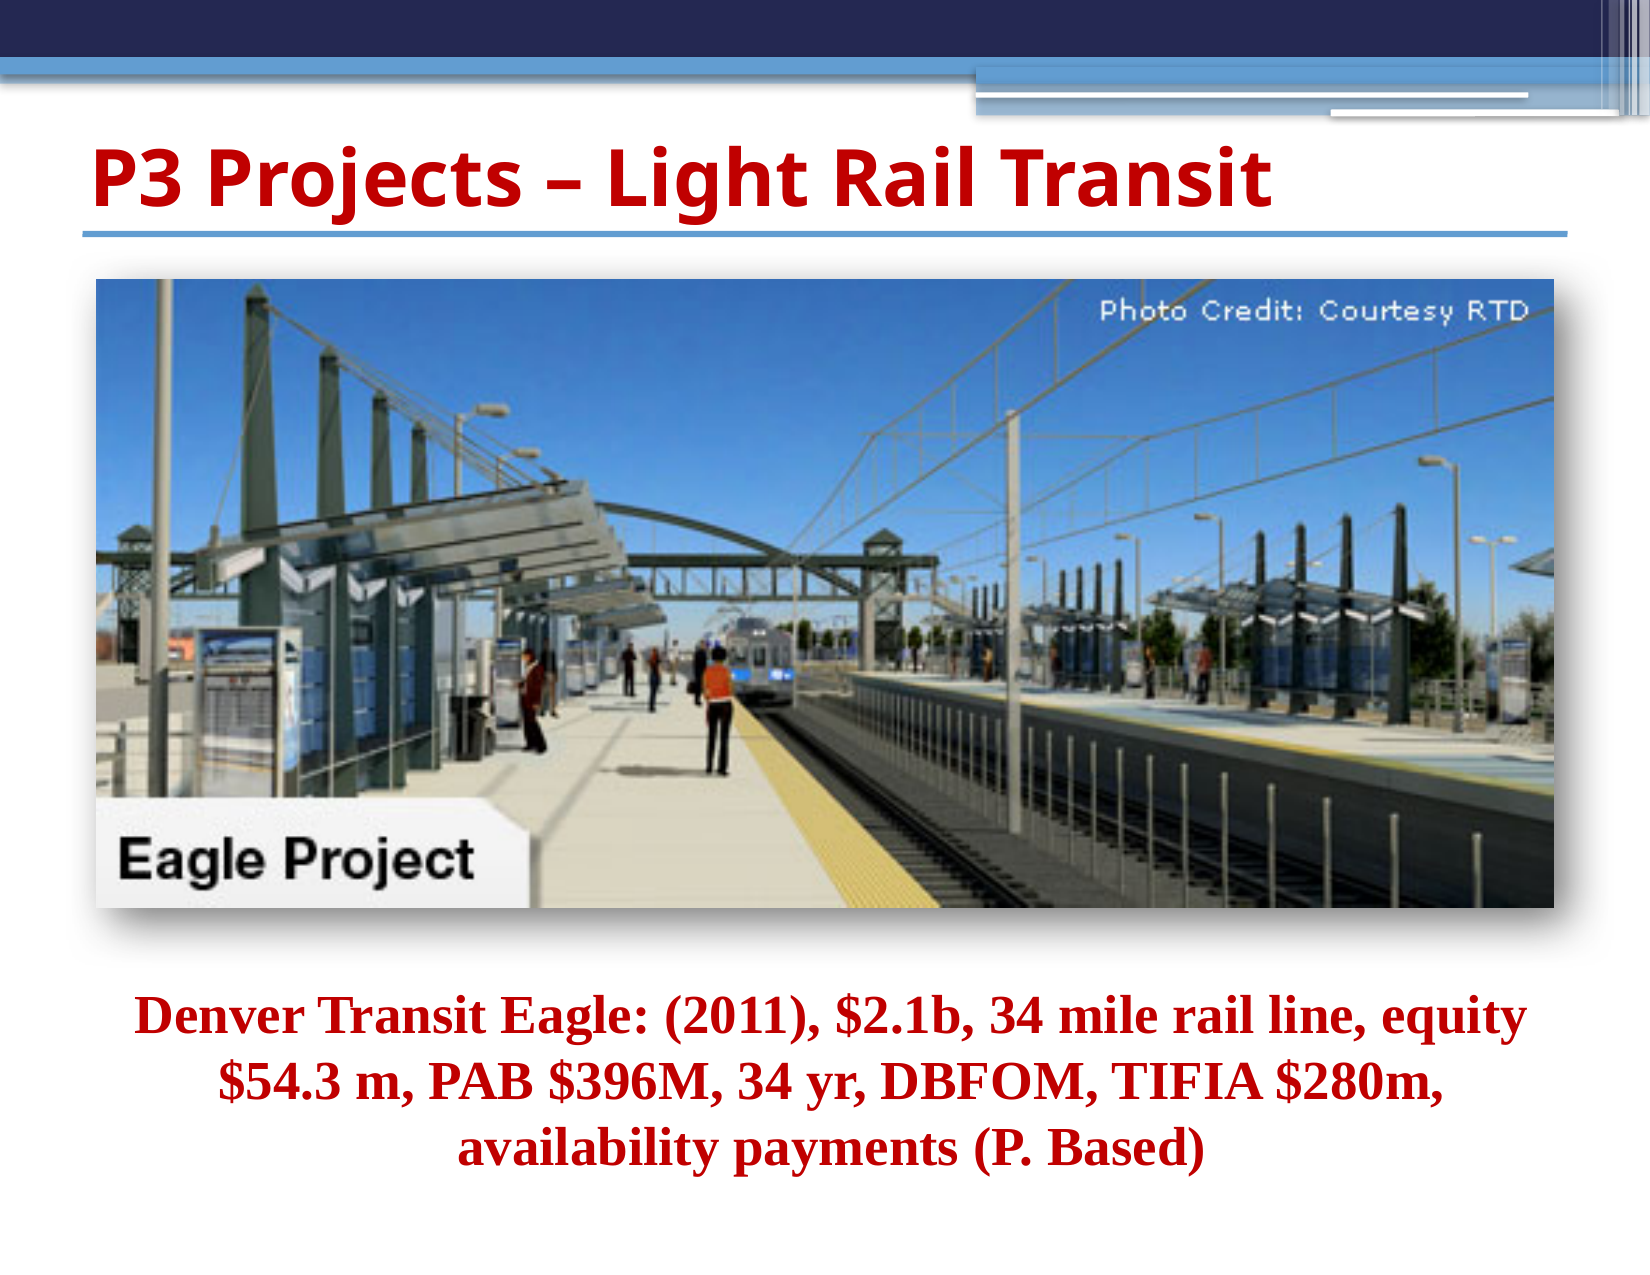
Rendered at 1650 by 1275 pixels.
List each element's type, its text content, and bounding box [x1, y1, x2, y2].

text_box Denver Transit Eagle: (2011), $2.1b, 34 mile rail line, equity $54.3 m, PAB $396M, 34 yr, DBFOM, TIFIA $280m, availability payments (P. Based) [82, 970, 1582, 1184]
title P3 Projects – Light Rail Transit [74, 75, 1587, 275]
picture [95, 279, 1554, 909]
